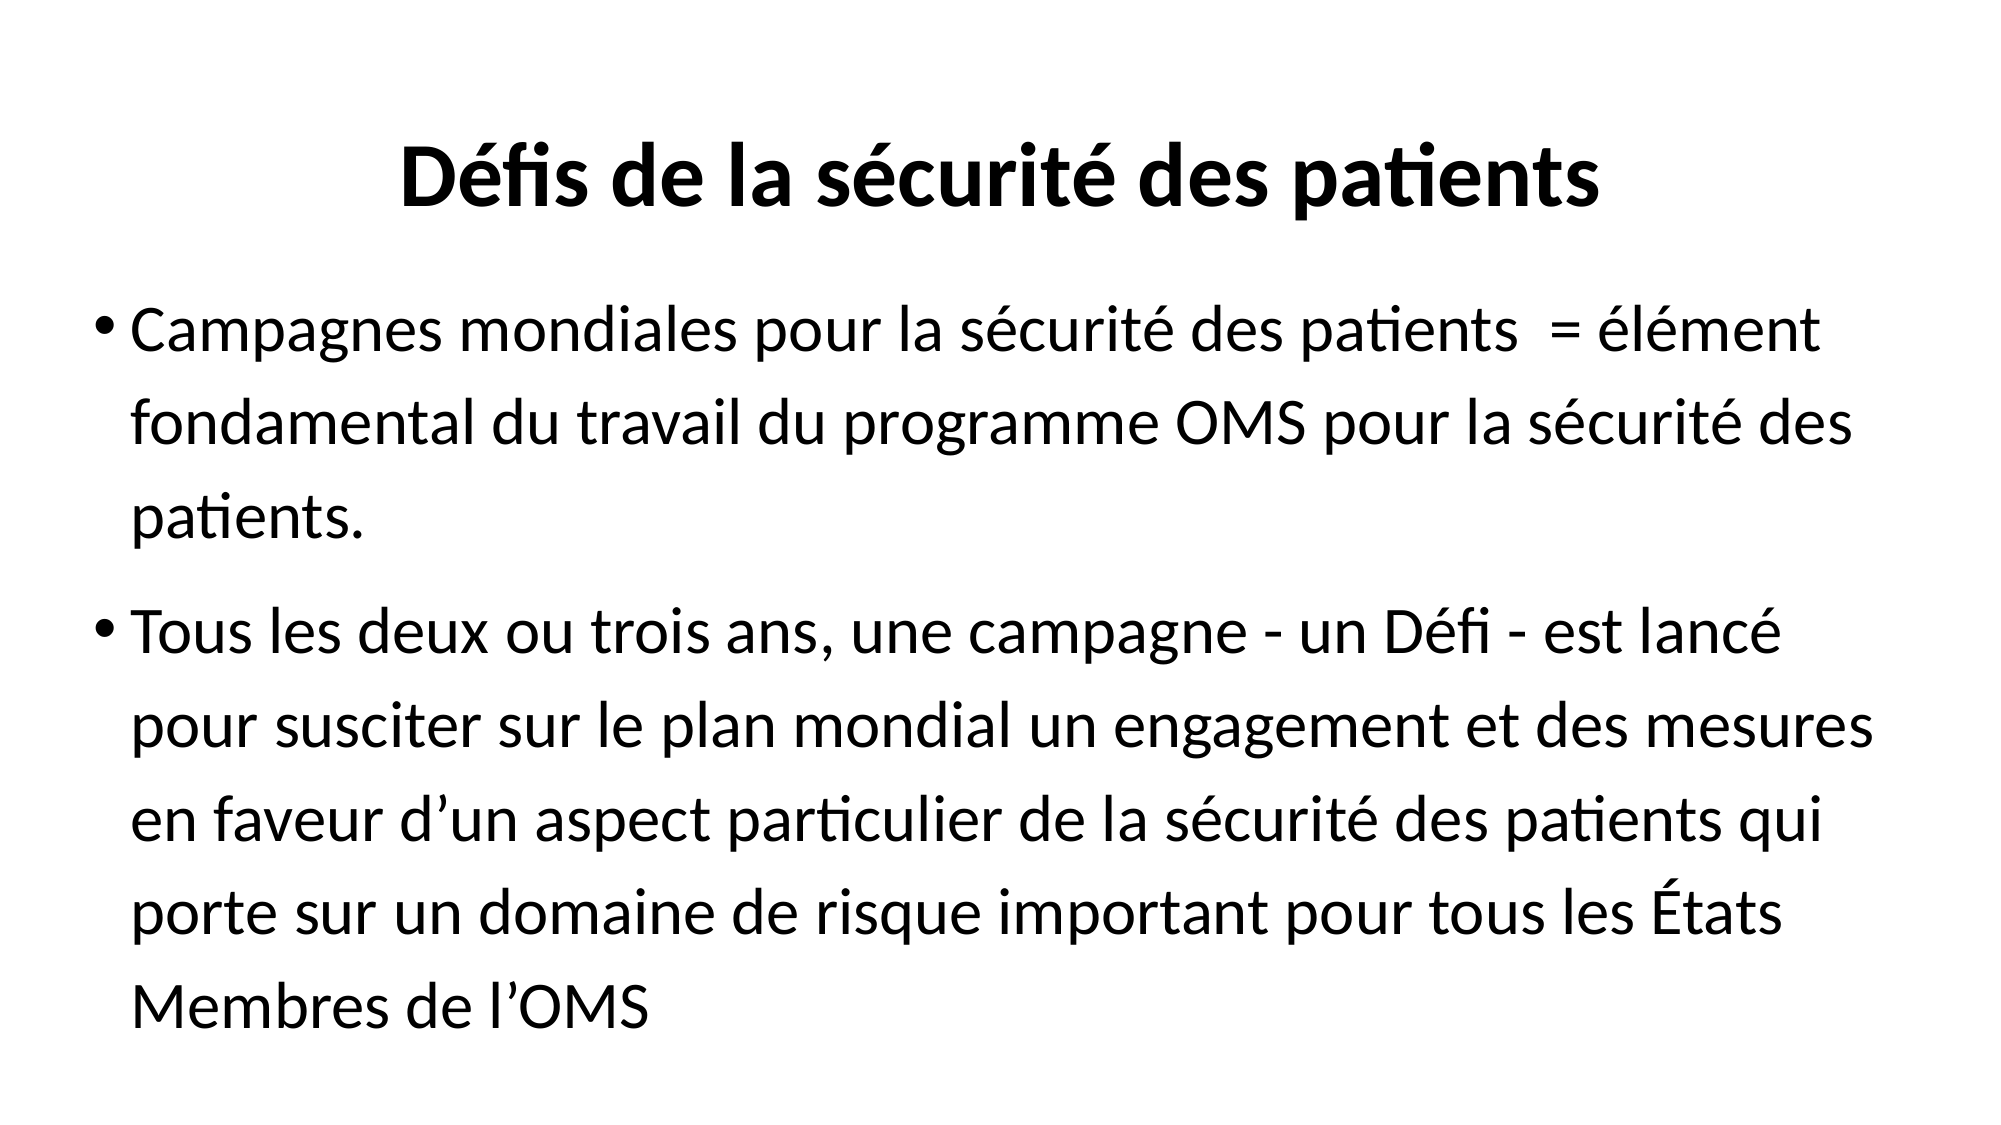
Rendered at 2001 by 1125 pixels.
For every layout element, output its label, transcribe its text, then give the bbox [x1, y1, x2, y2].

title Défis de la sécurité des patients [78, 33, 1924, 251]
list Campagnes mondiales pour la sécurité des patients = élément fondamental du travail du programme OMS pour la sécurité des patients. Tous les deux ou trois ans, une campagne - un Défi - est lancé pour susciter sur le plan mondial un engagement et des mesures en faveur d’un aspect particulier de la sécurité des patients qui porte sur un domaine de risque important pour tous les États Membres de l’OMS [78, 278, 1924, 1035]
